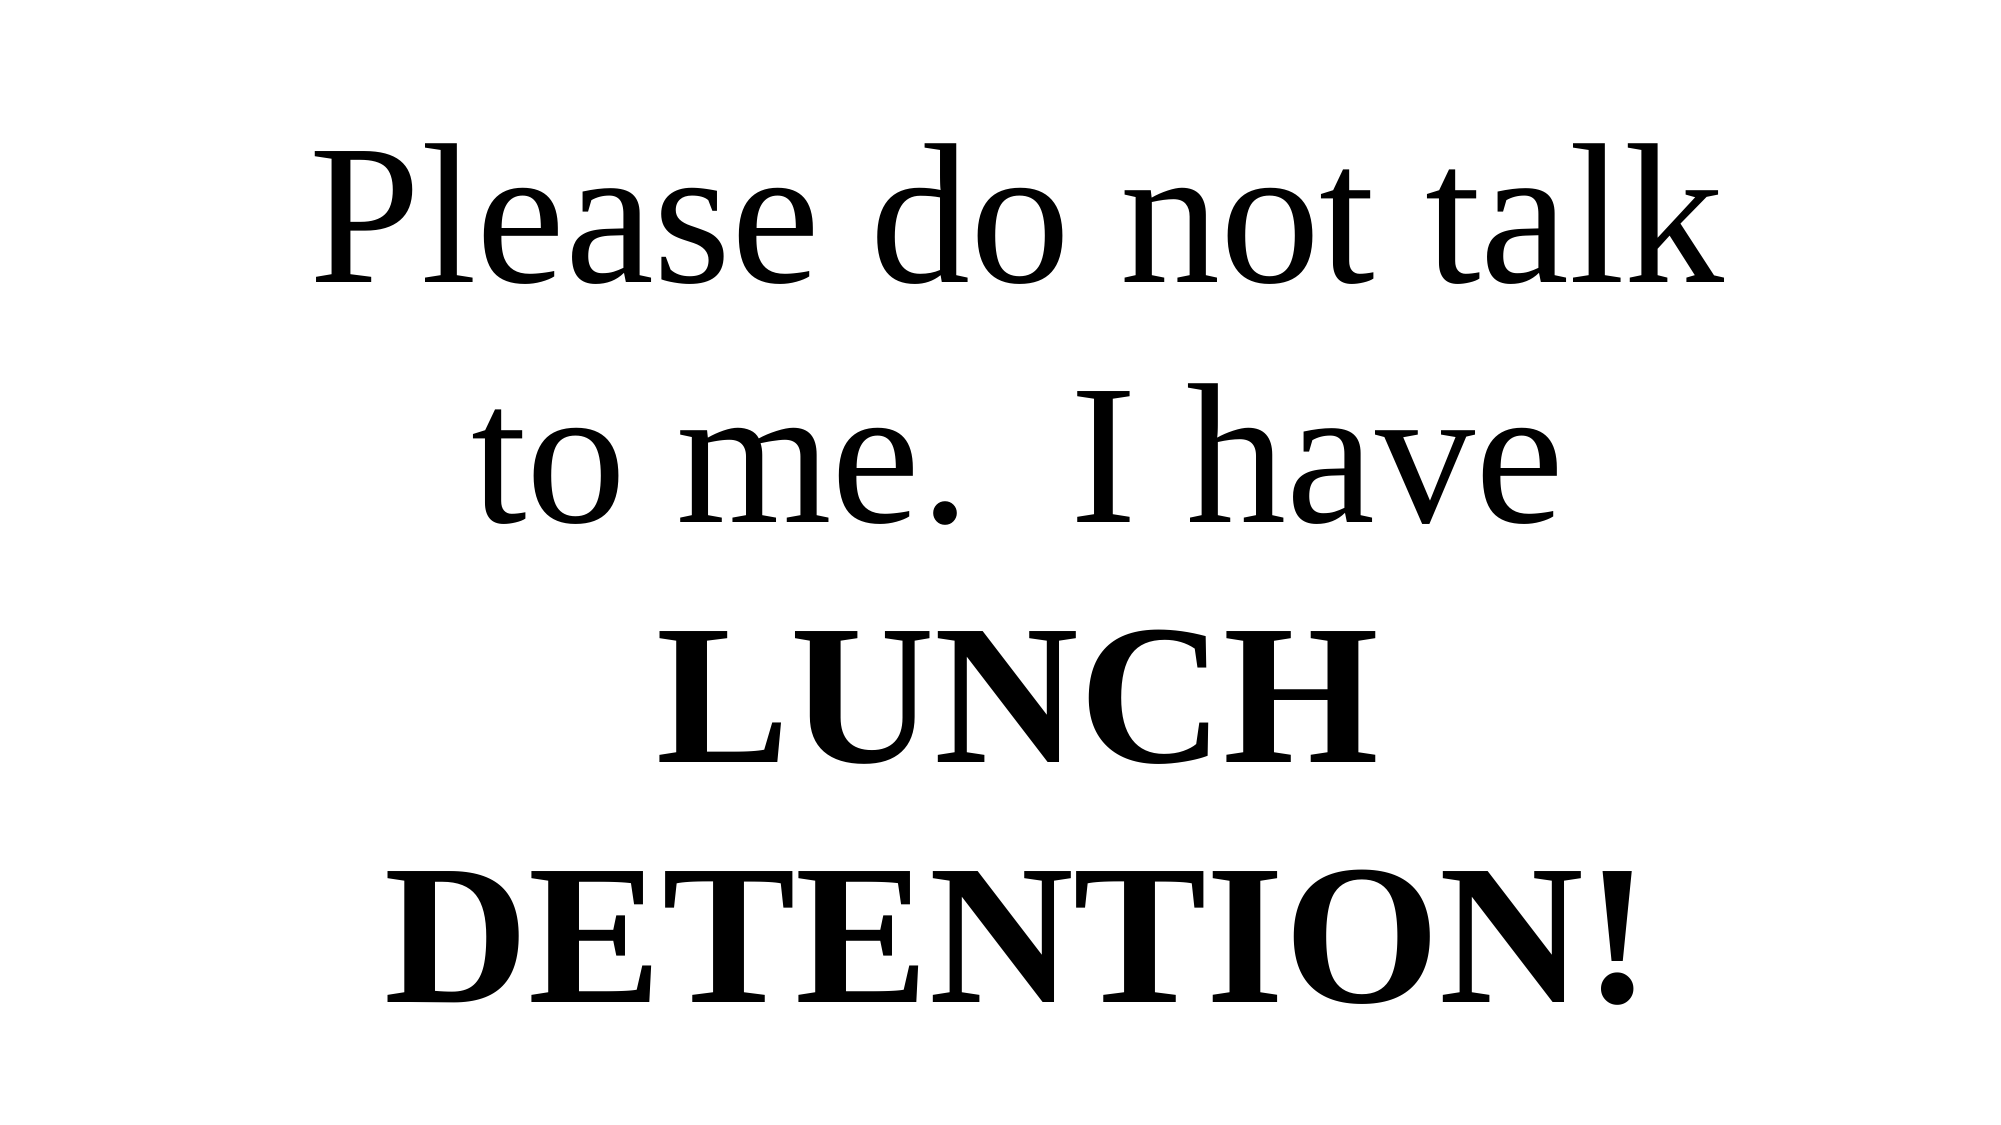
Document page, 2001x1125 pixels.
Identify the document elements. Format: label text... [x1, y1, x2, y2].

text_box Please do not talk to me. I have LUNCH DETENTION! [211, 74, 1825, 1050]
